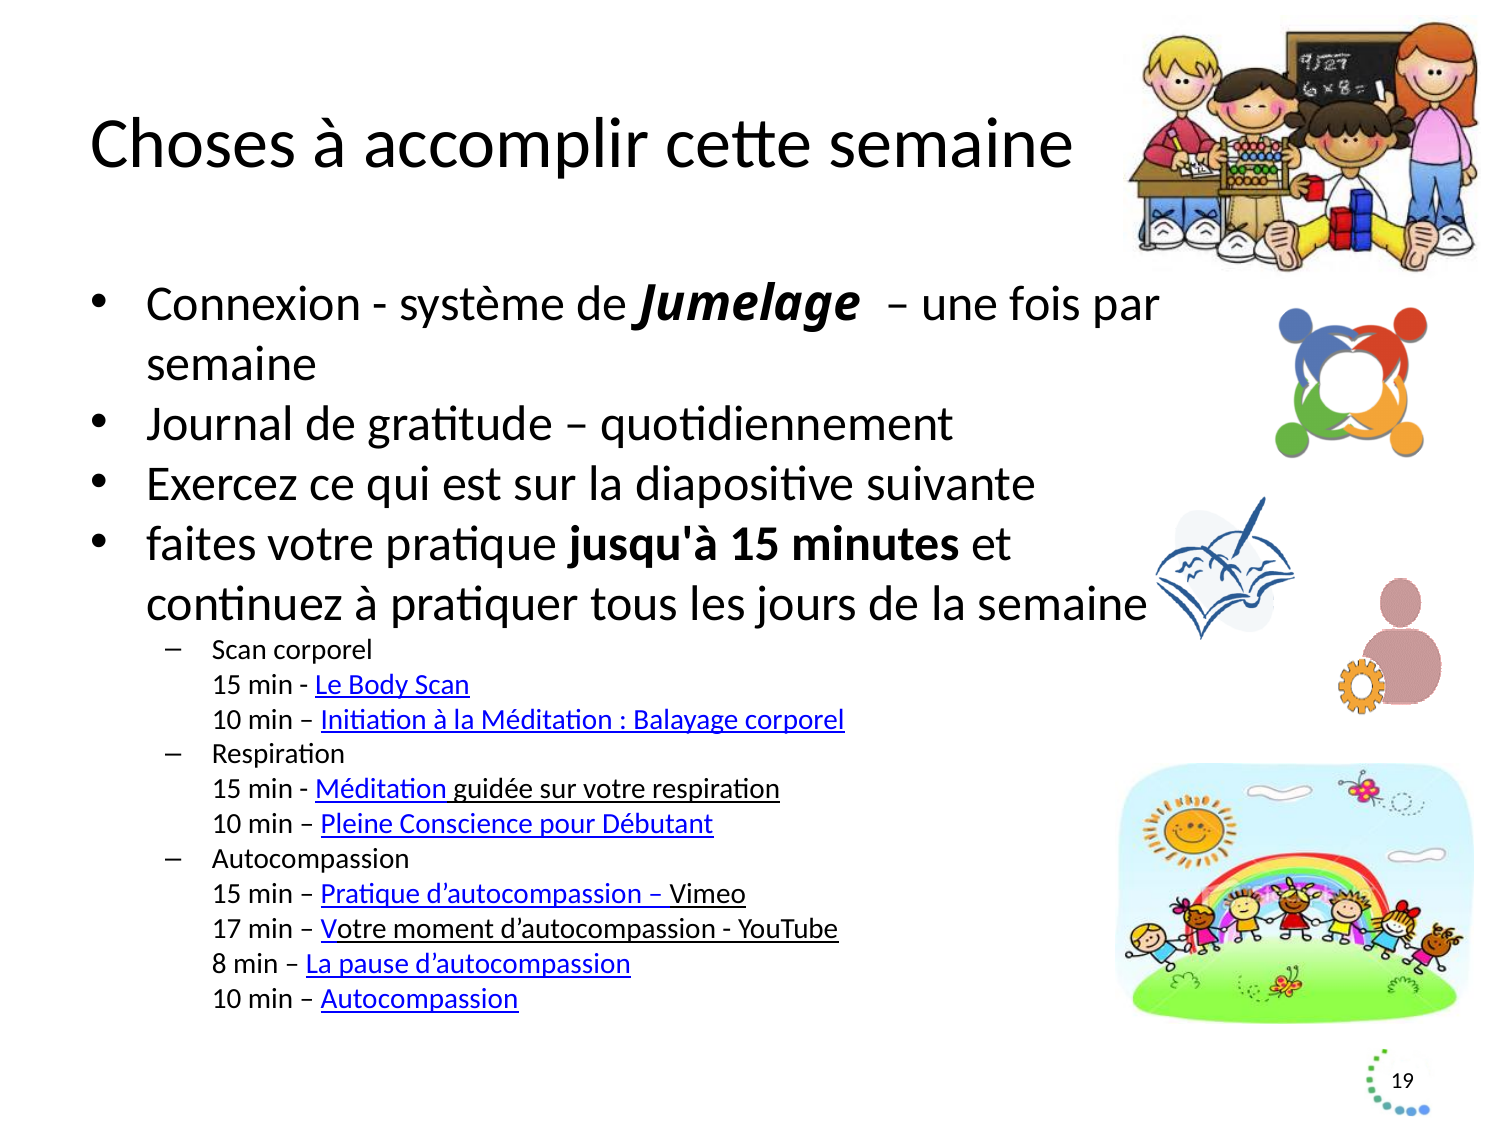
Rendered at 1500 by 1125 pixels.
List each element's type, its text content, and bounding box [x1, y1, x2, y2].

picture [1154, 496, 1295, 640]
list Connexion - système de Jumelage – une fois par semaine Journal de gratitude – quotidiennement Exercez ce qui est sur la diapositive suivante faites votre pratique jusqu'à 15 minutes et continuez à pratiquer tous les jours de la semaine Scan corporel 15 min - Le Body Scan 10 min – Initiation à la Méditation : Balayage corporel Respiration 15 min - Méditation guidée sur votre respiration 10 min – Pleine Conscience pour Débutant Autocompassion 15 min – Pratique d’autocompassion – Vimeo 17 min – Votre moment d’autocompassion - YouTube 8 min – La pause d’autocompassion 10 min – Autocompassion [75, 262, 1317, 1094]
title Choses à accomplir cette semaine [75, 45, 1093, 233]
picture [1123, 15, 1489, 520]
picture [1363, 1047, 1435, 1117]
picture [1115, 763, 1474, 1024]
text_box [1335, 572, 1451, 724]
